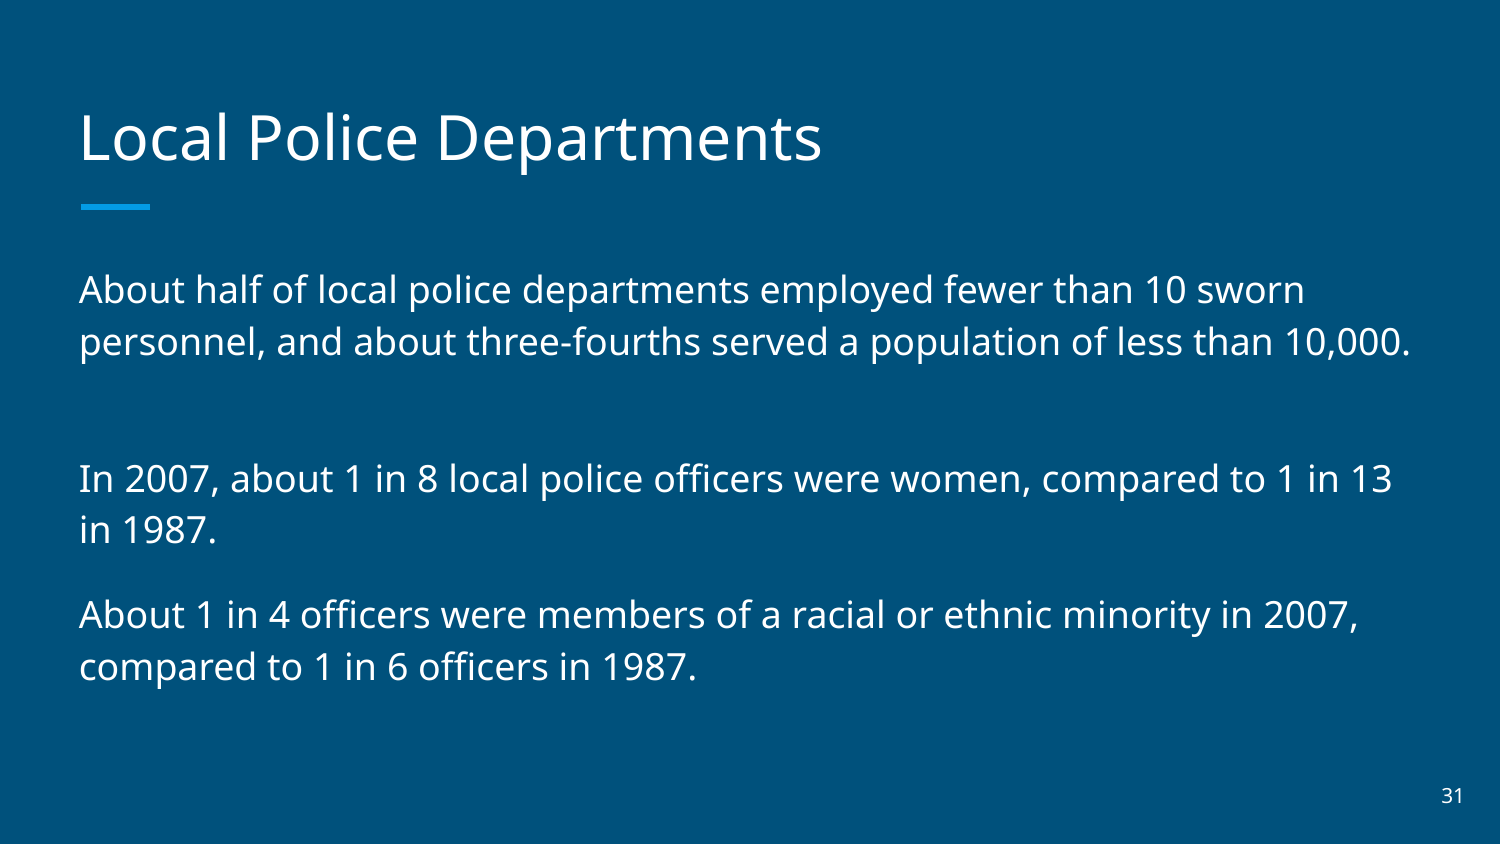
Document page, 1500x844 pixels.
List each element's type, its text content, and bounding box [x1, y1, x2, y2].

list About half of local police departments employed fewer than 10 sworn personnel, and about three-fourths served a population of less than 10,000. In 2007, about 1 in 8 local police officers were women, compared to 1 in 13 in 1987. About 1 in 4 officers were members of a racial or ethnic minority in 2007, compared to 1 in 6 officers in 1987. [63, 244, 1437, 750]
slide_number ‹#› [1389, 764, 1480, 830]
title Local Police Departments [63, 75, 1437, 188]
